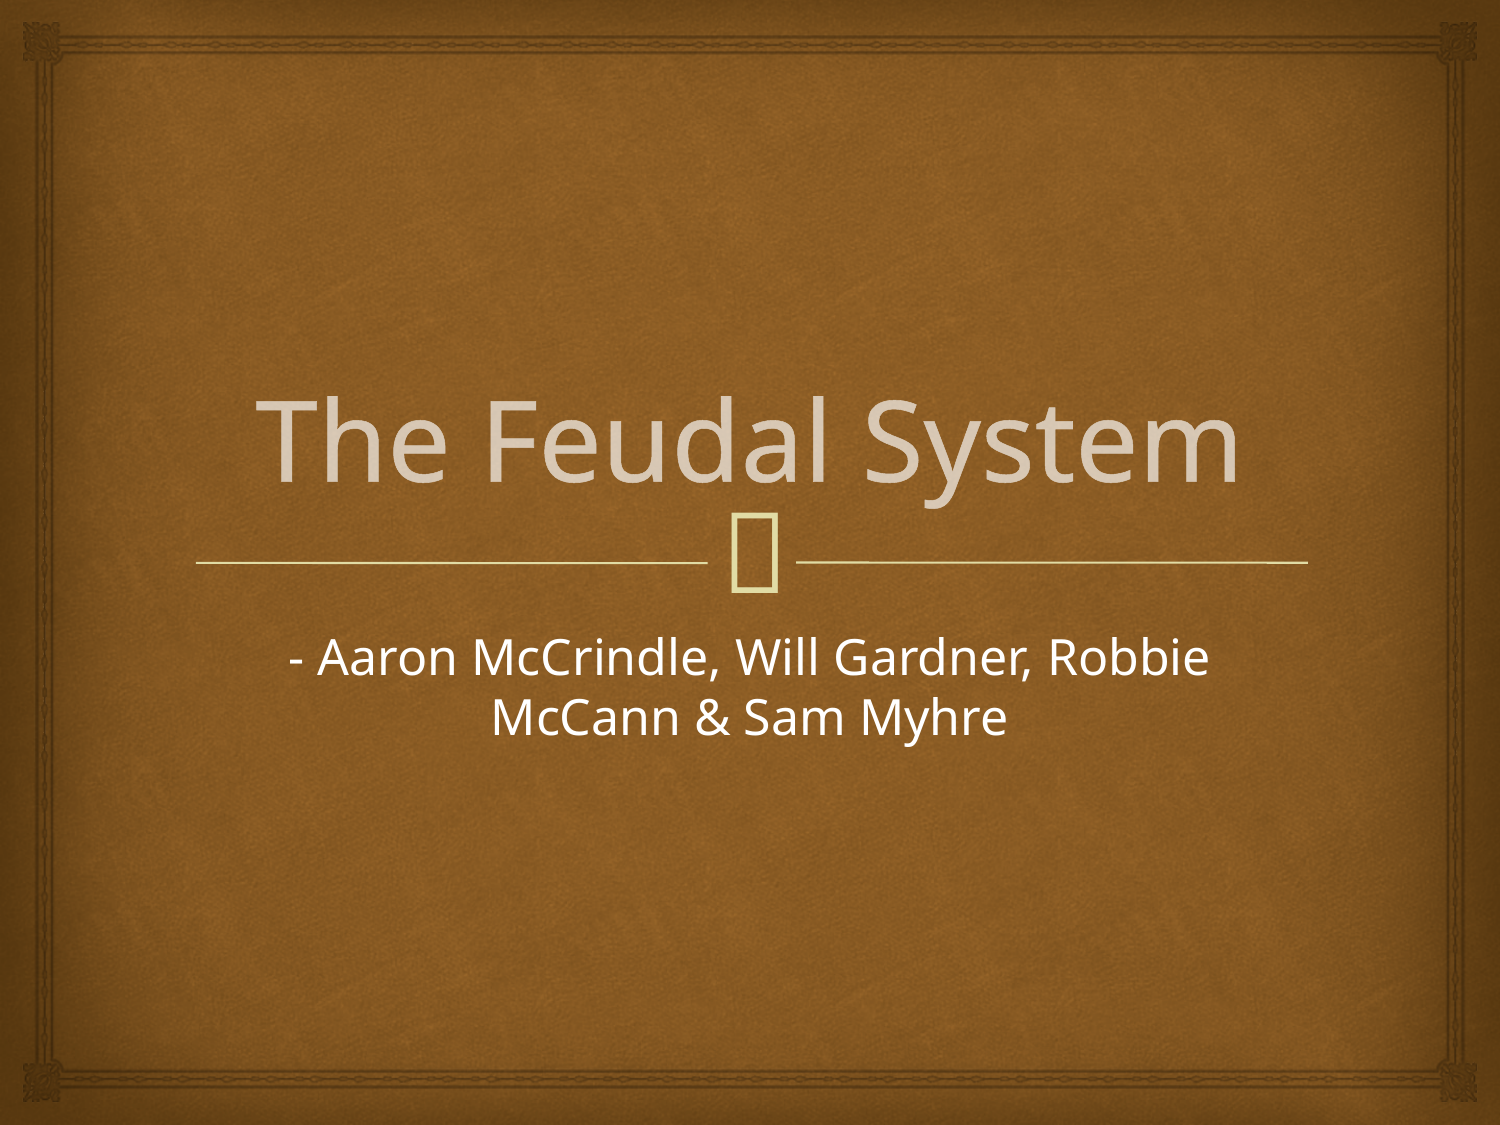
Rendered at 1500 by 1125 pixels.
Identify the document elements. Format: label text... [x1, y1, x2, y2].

title The Feudal System [194, 227, 1306, 512]
picture [0, 0, 1500, 1125]
subtitle - Aaron McCrindle, Will Gardner, Robbie McCann & Sam Myhre [225, 618, 1275, 906]
